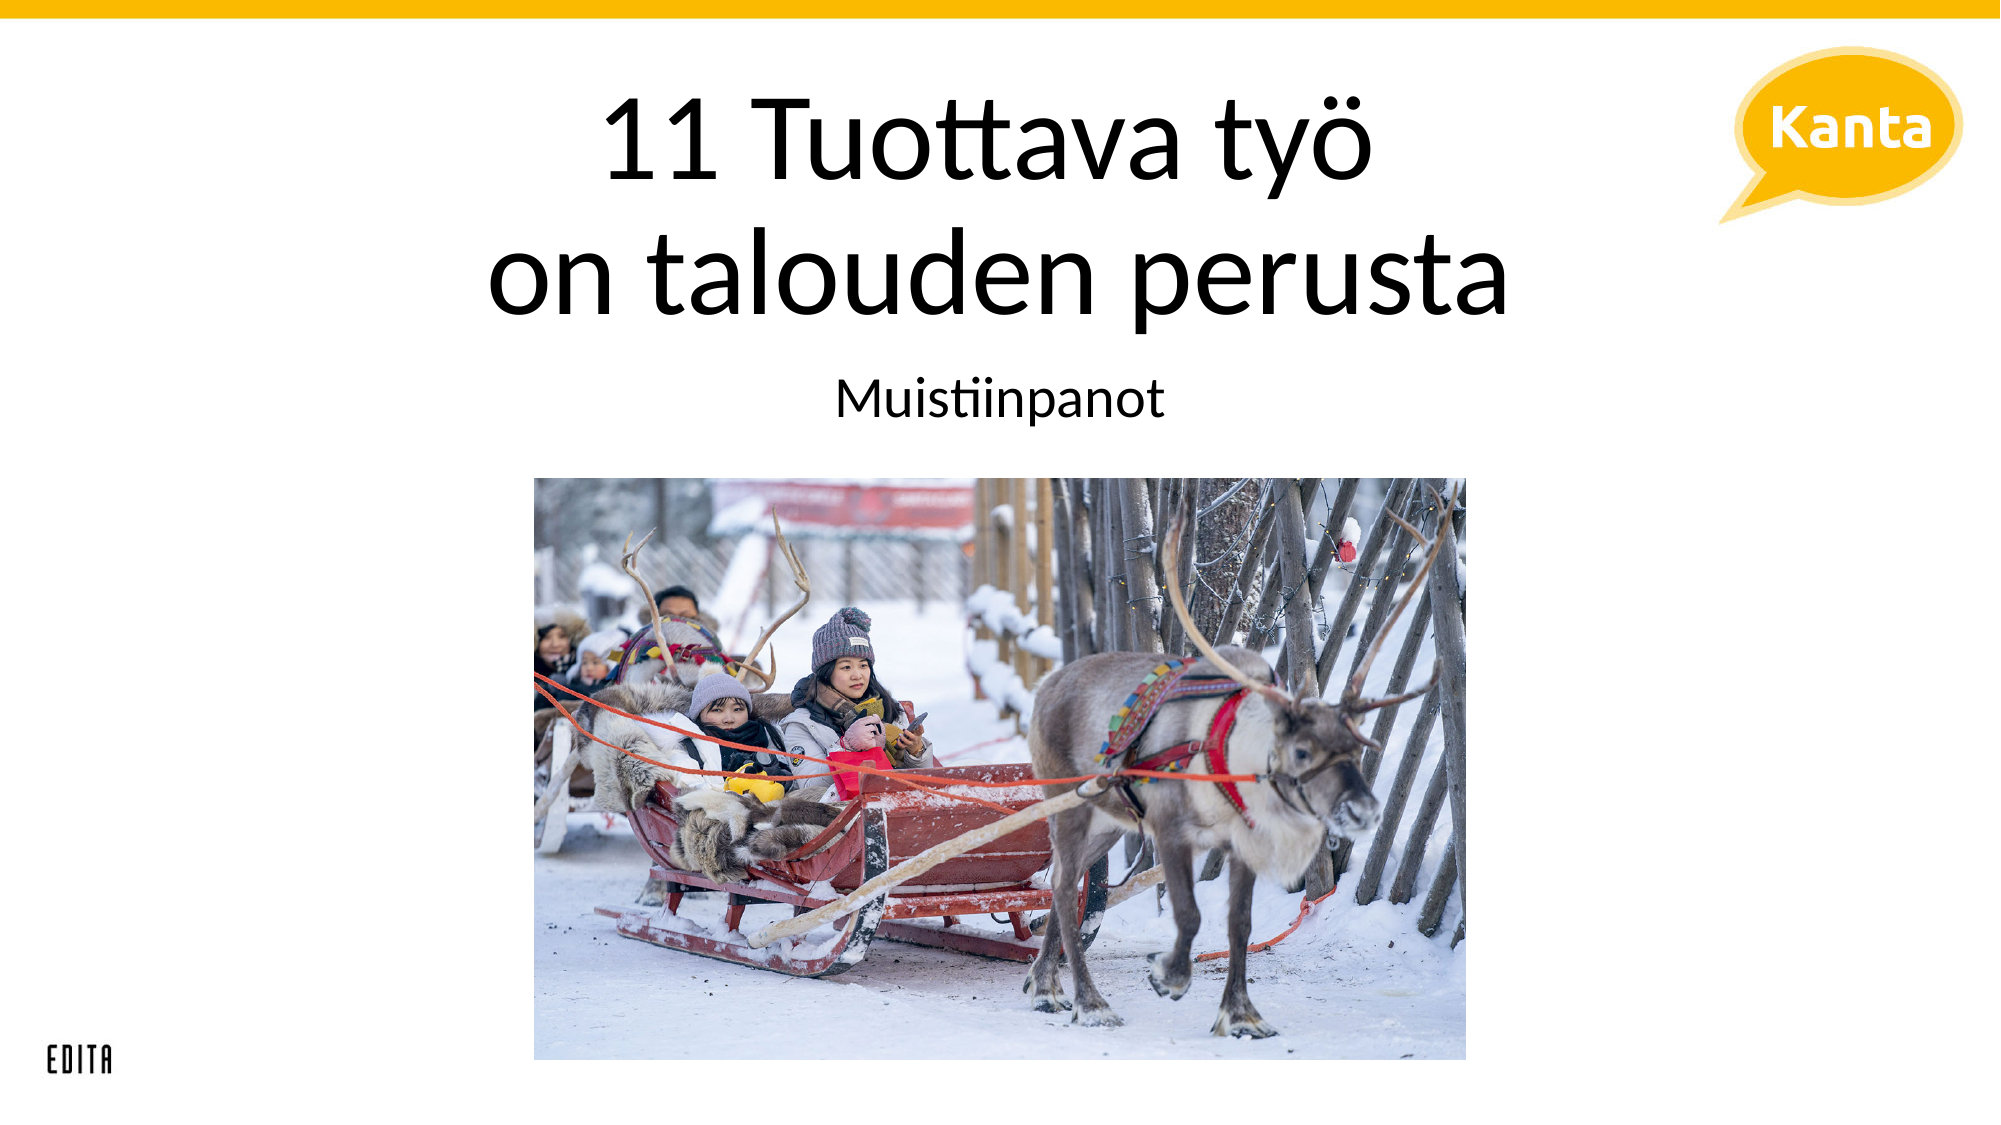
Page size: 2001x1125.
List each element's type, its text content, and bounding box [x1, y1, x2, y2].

picture [0, 0, 2001, 1125]
text_box 11 Tuottava työ on talouden perusta [249, 88, 1750, 325]
text_box Muistiinpanot [137, 360, 1863, 479]
